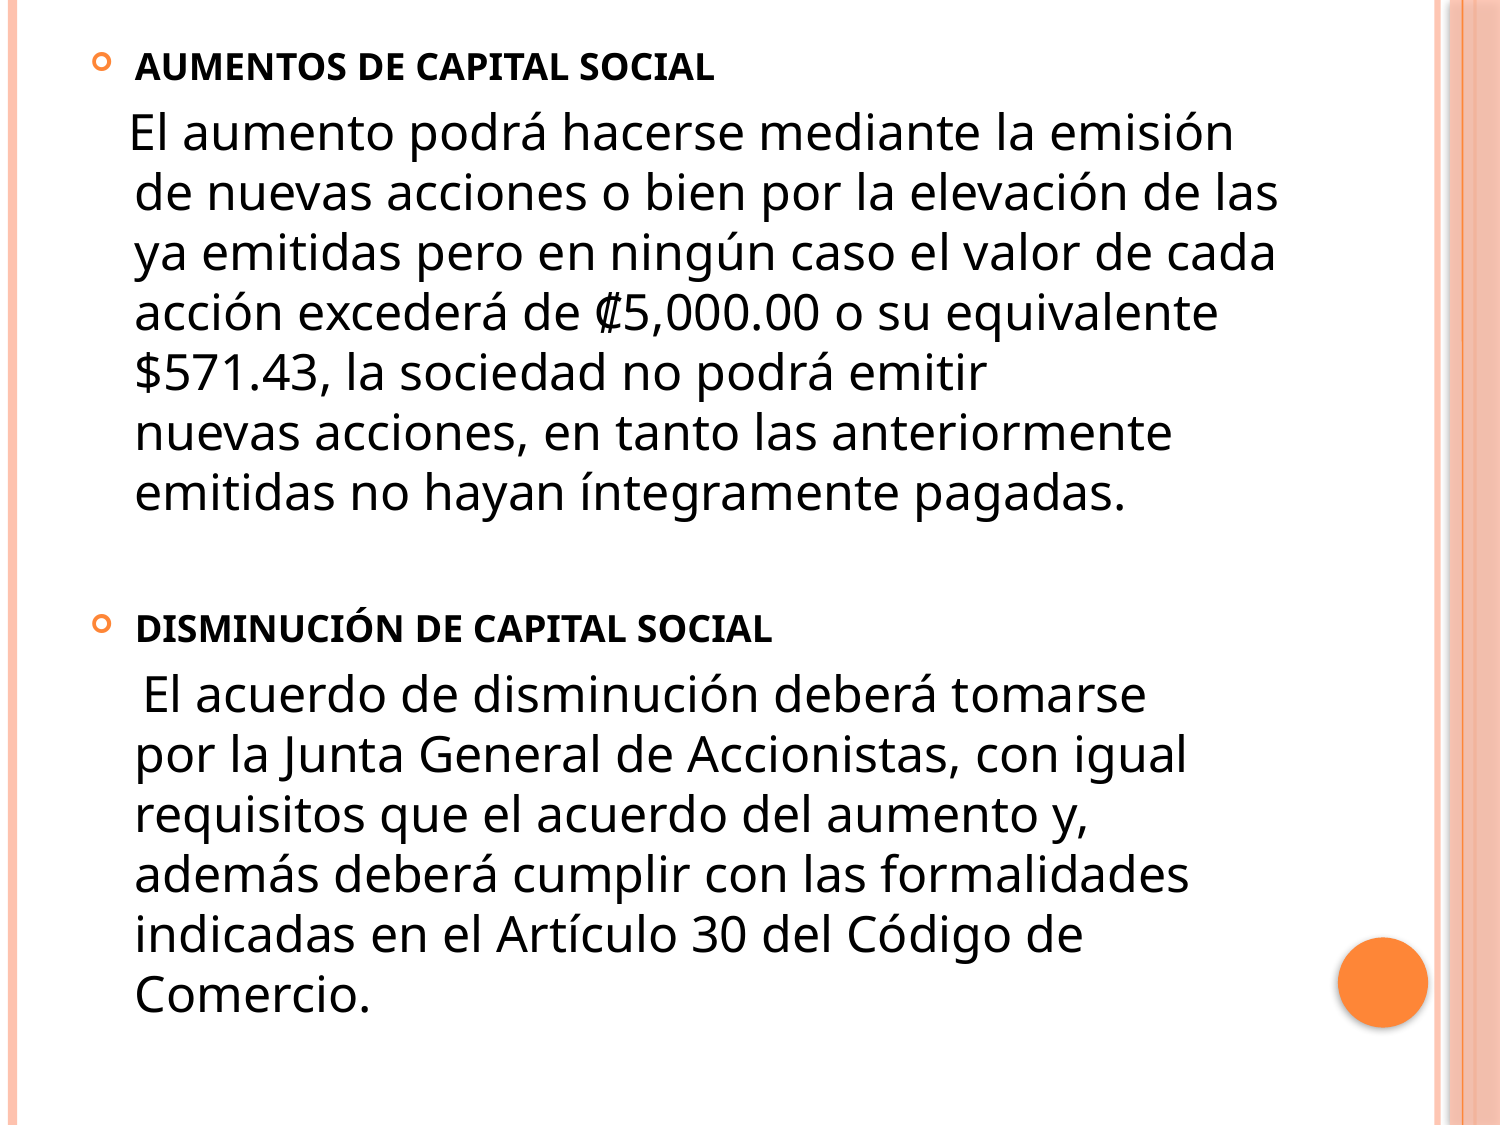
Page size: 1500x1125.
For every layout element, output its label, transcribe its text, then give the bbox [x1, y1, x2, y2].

list AUMENTOS DE CAPITAL SOCIAL El aumento podrá hacerse mediante la emisión de nuevas acciones o bien por la elevación de las ya emitidas pero en ningún caso el valor de cada acción excederá de ₡5,000.00 o su equivalente $571.43, la sociedad no podrá emitir nuevas acciones, en tanto las anteriormente emitidas no hayan íntegramente pagadas. DISMINUCIÓN DE CAPITAL SOCIAL El acuerdo de disminución deberá tomarse por la Junta General de Accionistas, con igual requisitos que el acuerdo del aumento y, además deberá cumplir con las formalidades indicadas en el Artículo 30 del Código de Comercio. [74, 34, 1301, 1063]
